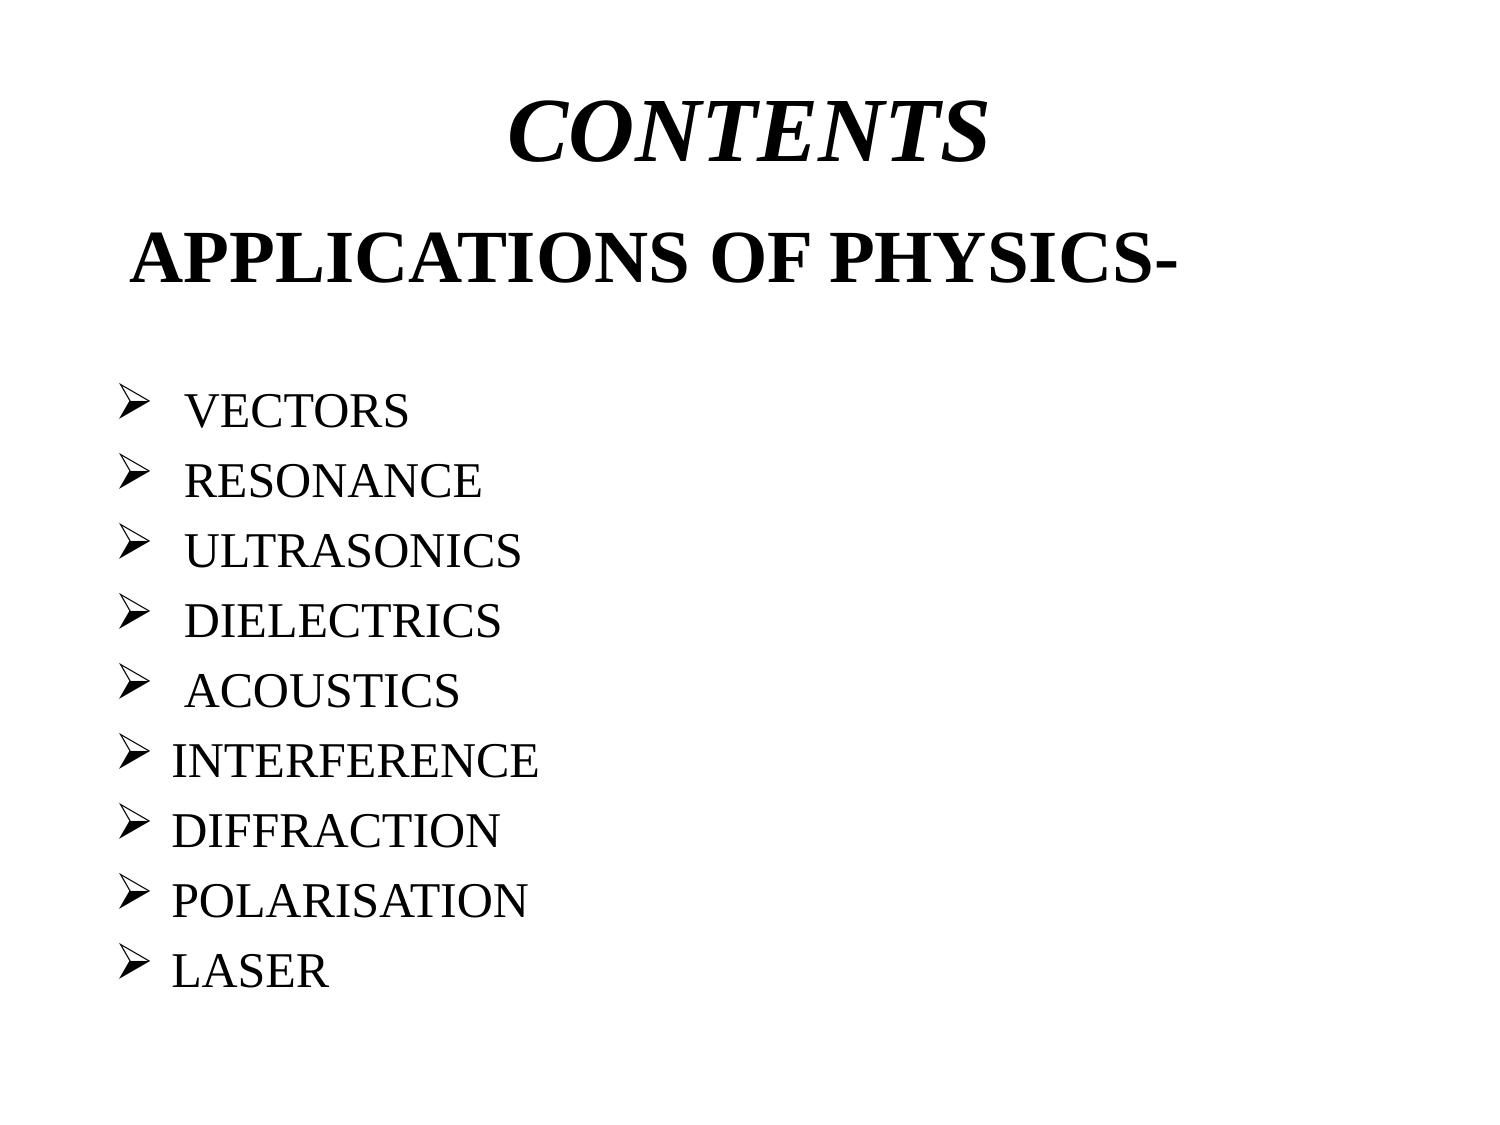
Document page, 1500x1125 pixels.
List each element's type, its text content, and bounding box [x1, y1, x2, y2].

title CONTENTS [112, 37, 1388, 200]
list APPLICATIONS OF PHYSICS- VECTORS RESONANCE ULTRASONICS DIELECTRICS ACOUSTICS INTERFERENCE DIFFRACTION POLARISATION LASER [99, 200, 1388, 1100]
